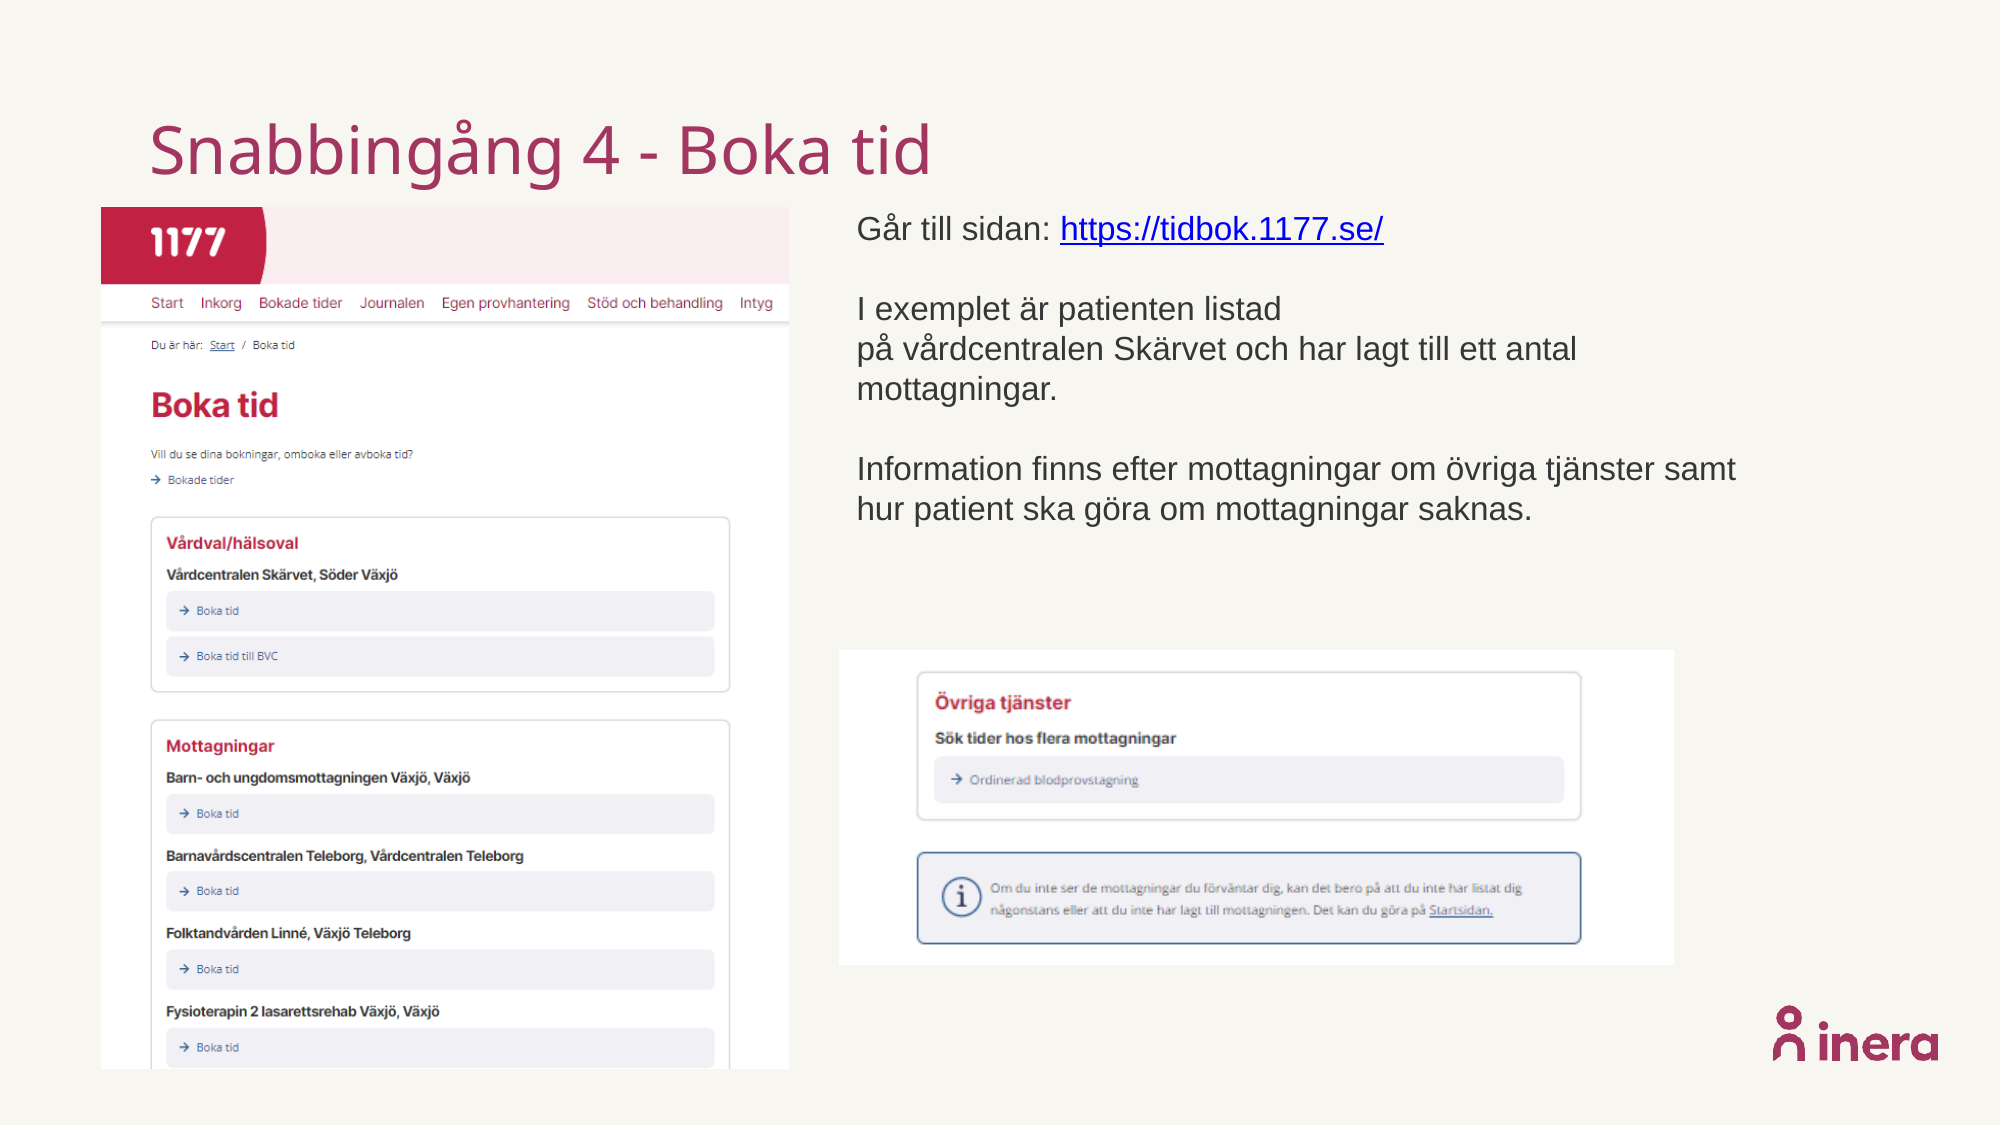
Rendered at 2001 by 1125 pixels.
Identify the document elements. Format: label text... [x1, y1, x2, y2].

picture [1862, 1033, 1889, 1061]
picture [1776, 1005, 1802, 1030]
picture [1832, 1033, 1858, 1061]
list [101, 207, 789, 1070]
title Snabbingång 4 - Boka tid [149, 108, 1851, 189]
picture [1892, 1033, 1938, 1061]
list Går till sidan: https://tidbok.1177.se/ I exemplet är patienten listad på vårdcentralen Skärvet och har lagt till ett antal mottagningar. Information finns efter mottagningar om övriga tjänster samt hur patient ska göra om mottagningar saknas. [856, 207, 1773, 531]
picture [839, 650, 1675, 965]
picture [1773, 1033, 1805, 1061]
